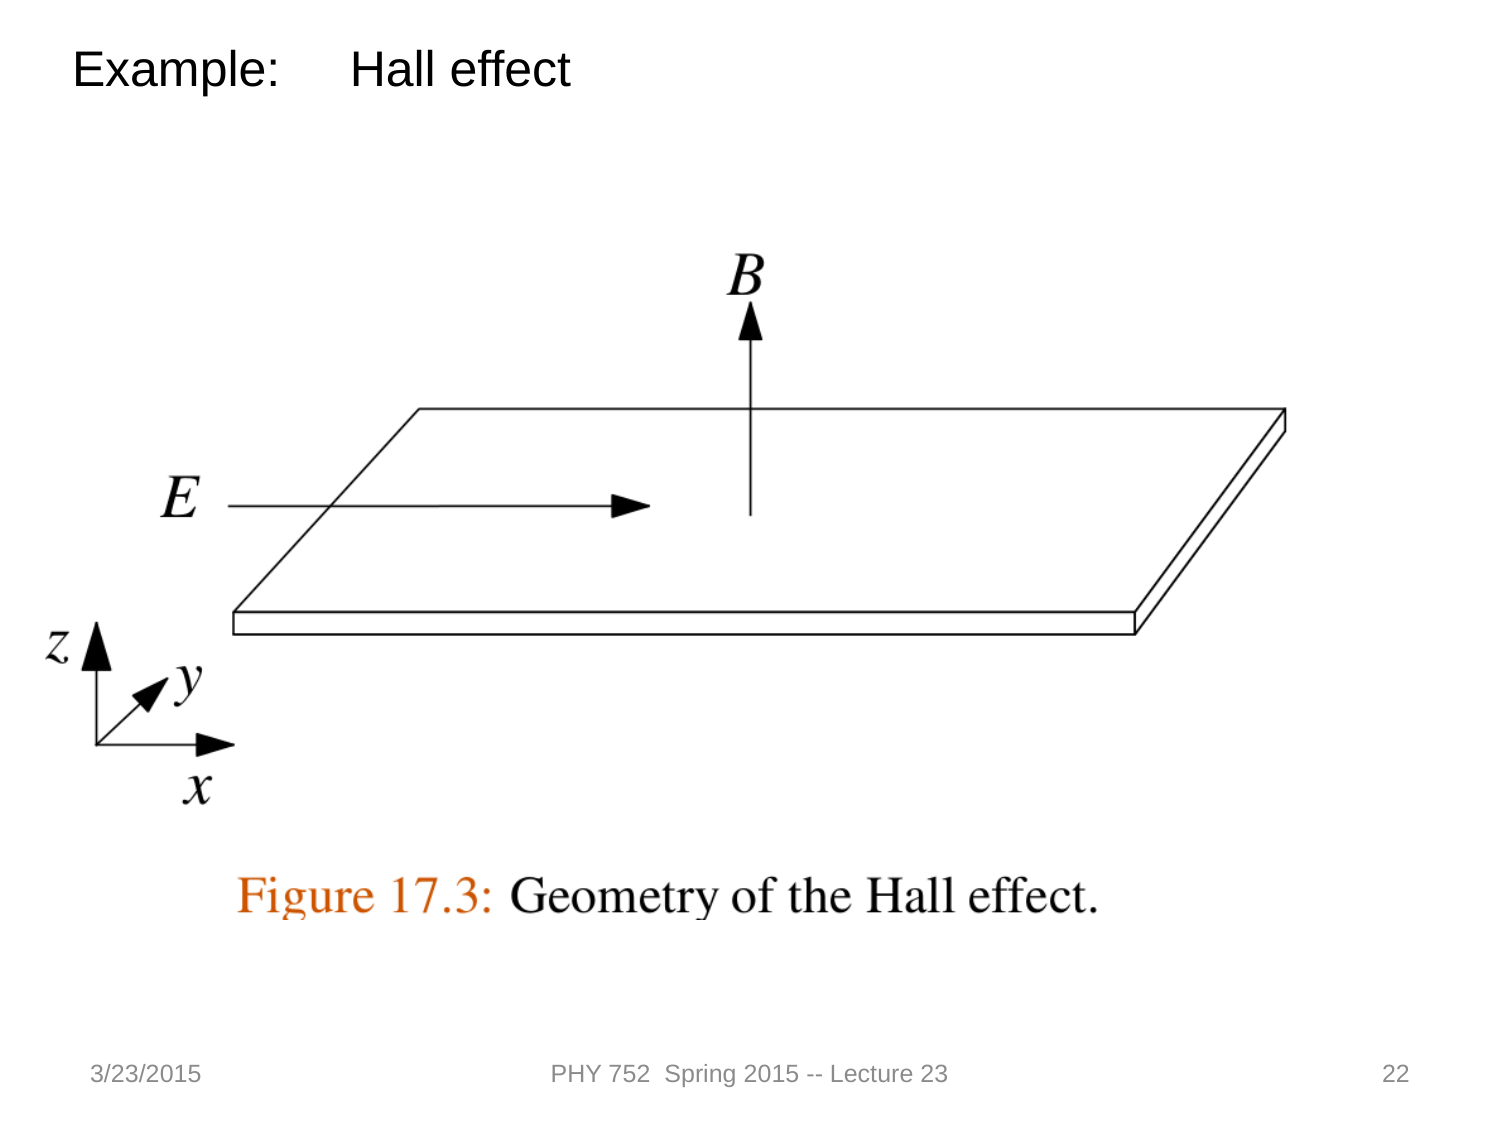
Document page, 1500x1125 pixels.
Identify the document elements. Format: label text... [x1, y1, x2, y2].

footer PHY 752 Spring 2015 -- Lecture 23 [512, 1042, 988, 1103]
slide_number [75, 1042, 425, 1103]
picture [0, 155, 1376, 920]
slide_number 22 [1074, 1042, 1425, 1103]
text_box Example: Hall effect [57, 28, 1280, 104]
